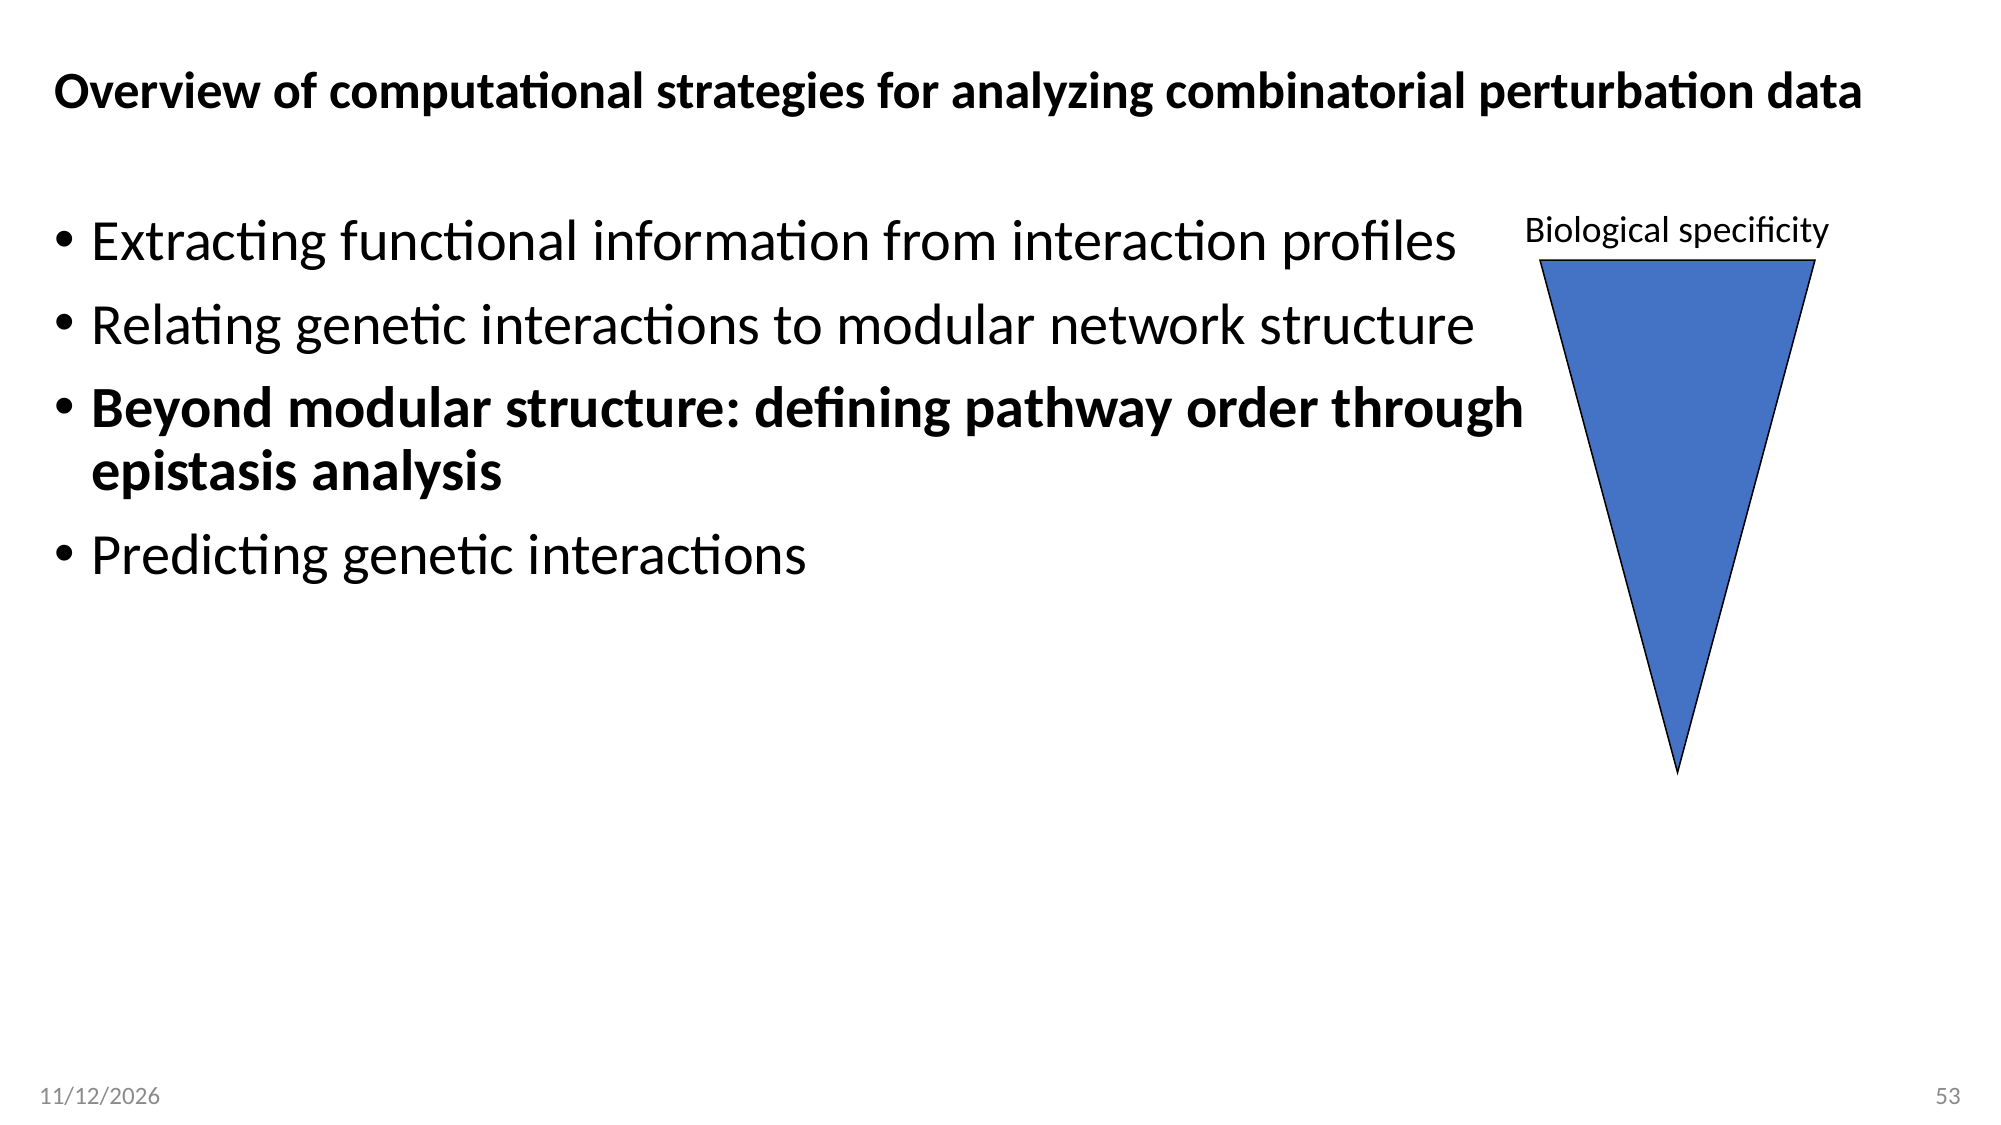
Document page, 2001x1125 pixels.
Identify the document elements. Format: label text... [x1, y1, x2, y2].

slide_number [39, 1064, 490, 1125]
text_box [1539, 260, 1816, 773]
title Overview of computational strategies for analyzing combinatorial perturbation data [39, 37, 1961, 145]
text_box Biological specificity [1509, 197, 1910, 258]
text_box [344, 67, 1695, 202]
text_box Extracting functional information from interaction profiles Relating genetic interactions to modular network structure Beyond modular structure: defining pathway order through epistasis analysis Predicting genetic interactions [39, 202, 1630, 903]
slide_number 53 [1510, 1064, 1961, 1125]
